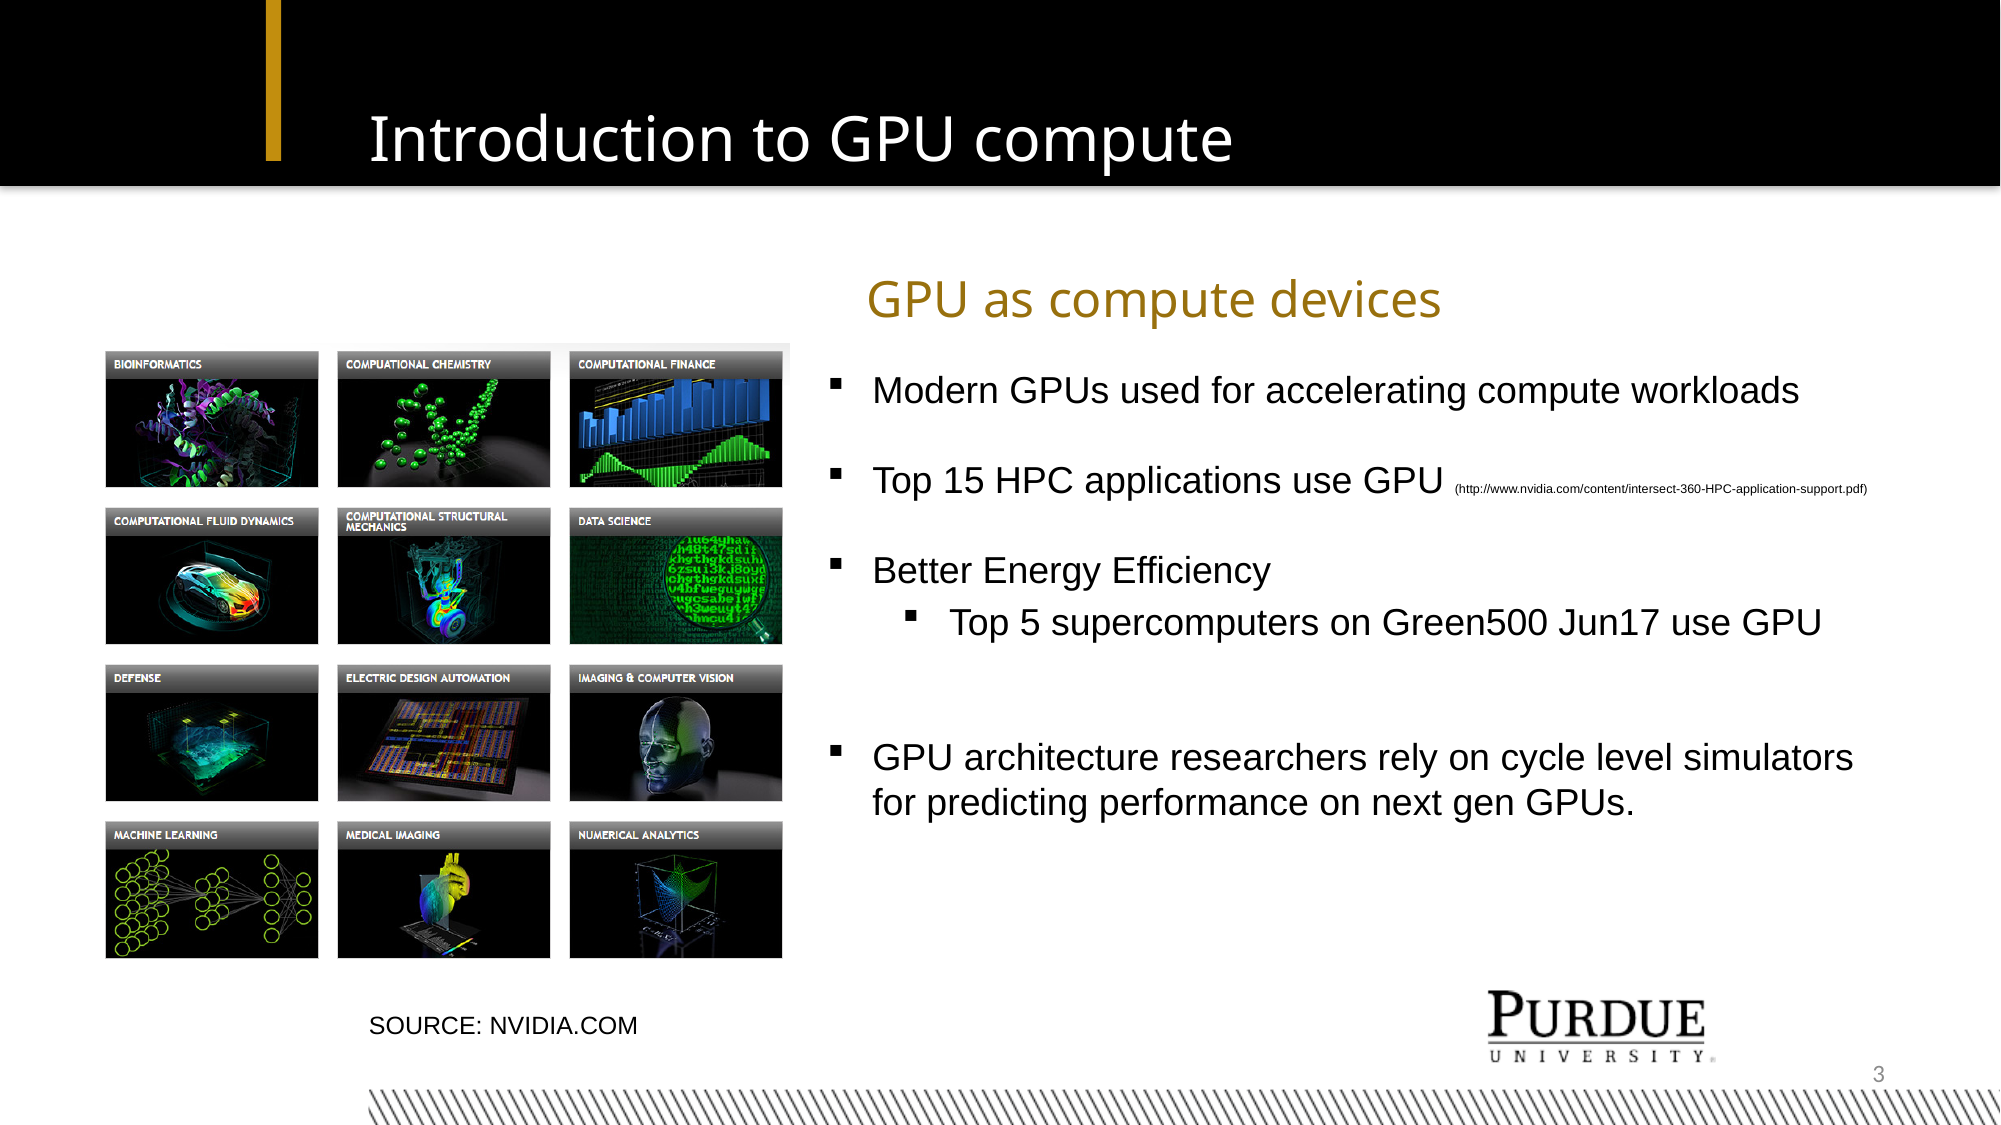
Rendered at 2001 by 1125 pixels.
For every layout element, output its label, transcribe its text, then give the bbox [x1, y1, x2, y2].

picture [98, 343, 790, 964]
list Source: Nvidia.com [368, 1009, 1405, 1045]
title Introduction to GPU compute [369, 98, 1745, 188]
list Modern GPUs used for accelerating compute workloads Top 15 HPC applications use GPU (http://www.nvidia.com/content/intersect-360-HPC-application-support.pdf) Better Energy Efficiency Top 5 supercomputers on Green500 Jun17 use GPU GPU architecture researchers rely on cycle level simulators for predicting performance on next gen GPUs. [827, 365, 1900, 964]
list GPU as compute devices [866, 267, 1746, 344]
slide_number 3 [1433, 1042, 1900, 1103]
